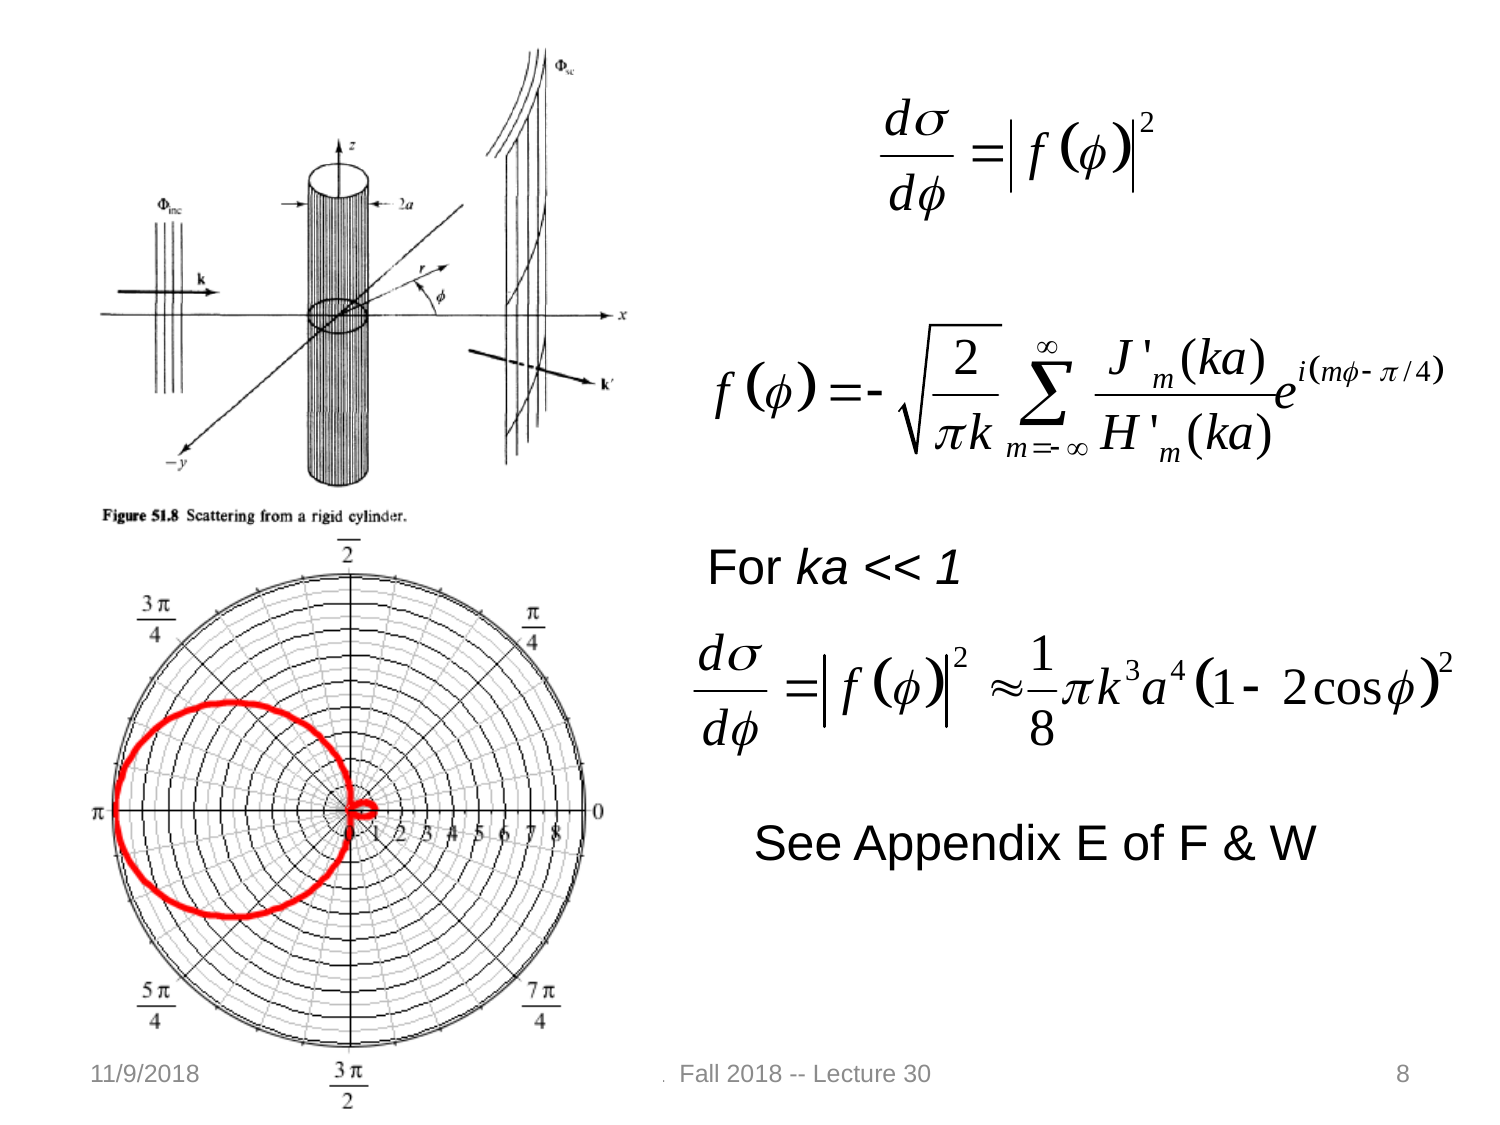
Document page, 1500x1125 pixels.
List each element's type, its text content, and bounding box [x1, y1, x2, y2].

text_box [688, 622, 1459, 763]
picture [37, 24, 701, 1124]
footer PHY 711 Fall 2018 -- Lecture 30 [666, 1042, 988, 1103]
slide_number 8 [1074, 1042, 1425, 1103]
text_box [699, 315, 1448, 472]
text_box See Appendix E of F & W [738, 803, 1459, 879]
text_box For ka << 1 [692, 527, 1380, 602]
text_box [874, 87, 1162, 228]
